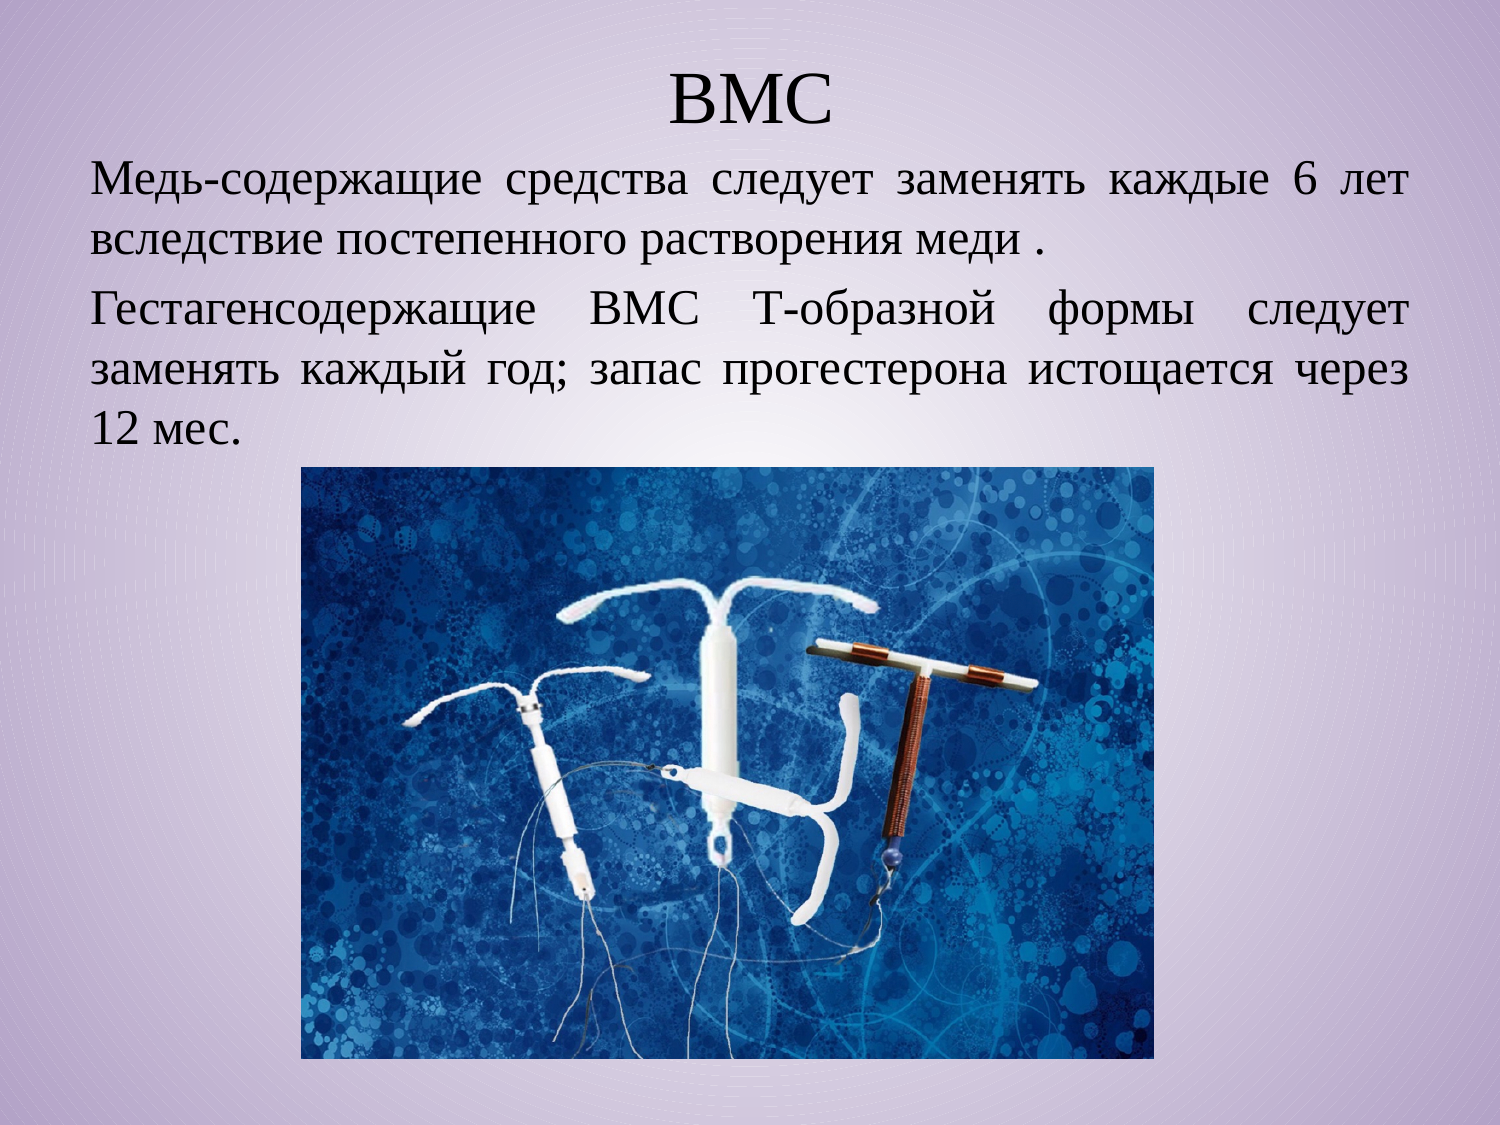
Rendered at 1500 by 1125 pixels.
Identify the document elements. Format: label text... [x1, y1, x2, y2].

picture [300, 467, 1154, 1059]
title ВМС [76, 0, 1427, 188]
list Медь-содержащие средства следует заменять каждые 6 лет вследствие постепенного растворения меди . Гестагенсодержащие ВМС Т-образной формы следует заменять каждый год; запас прогестерона истощается через 12 мес. [75, 137, 1425, 1005]
